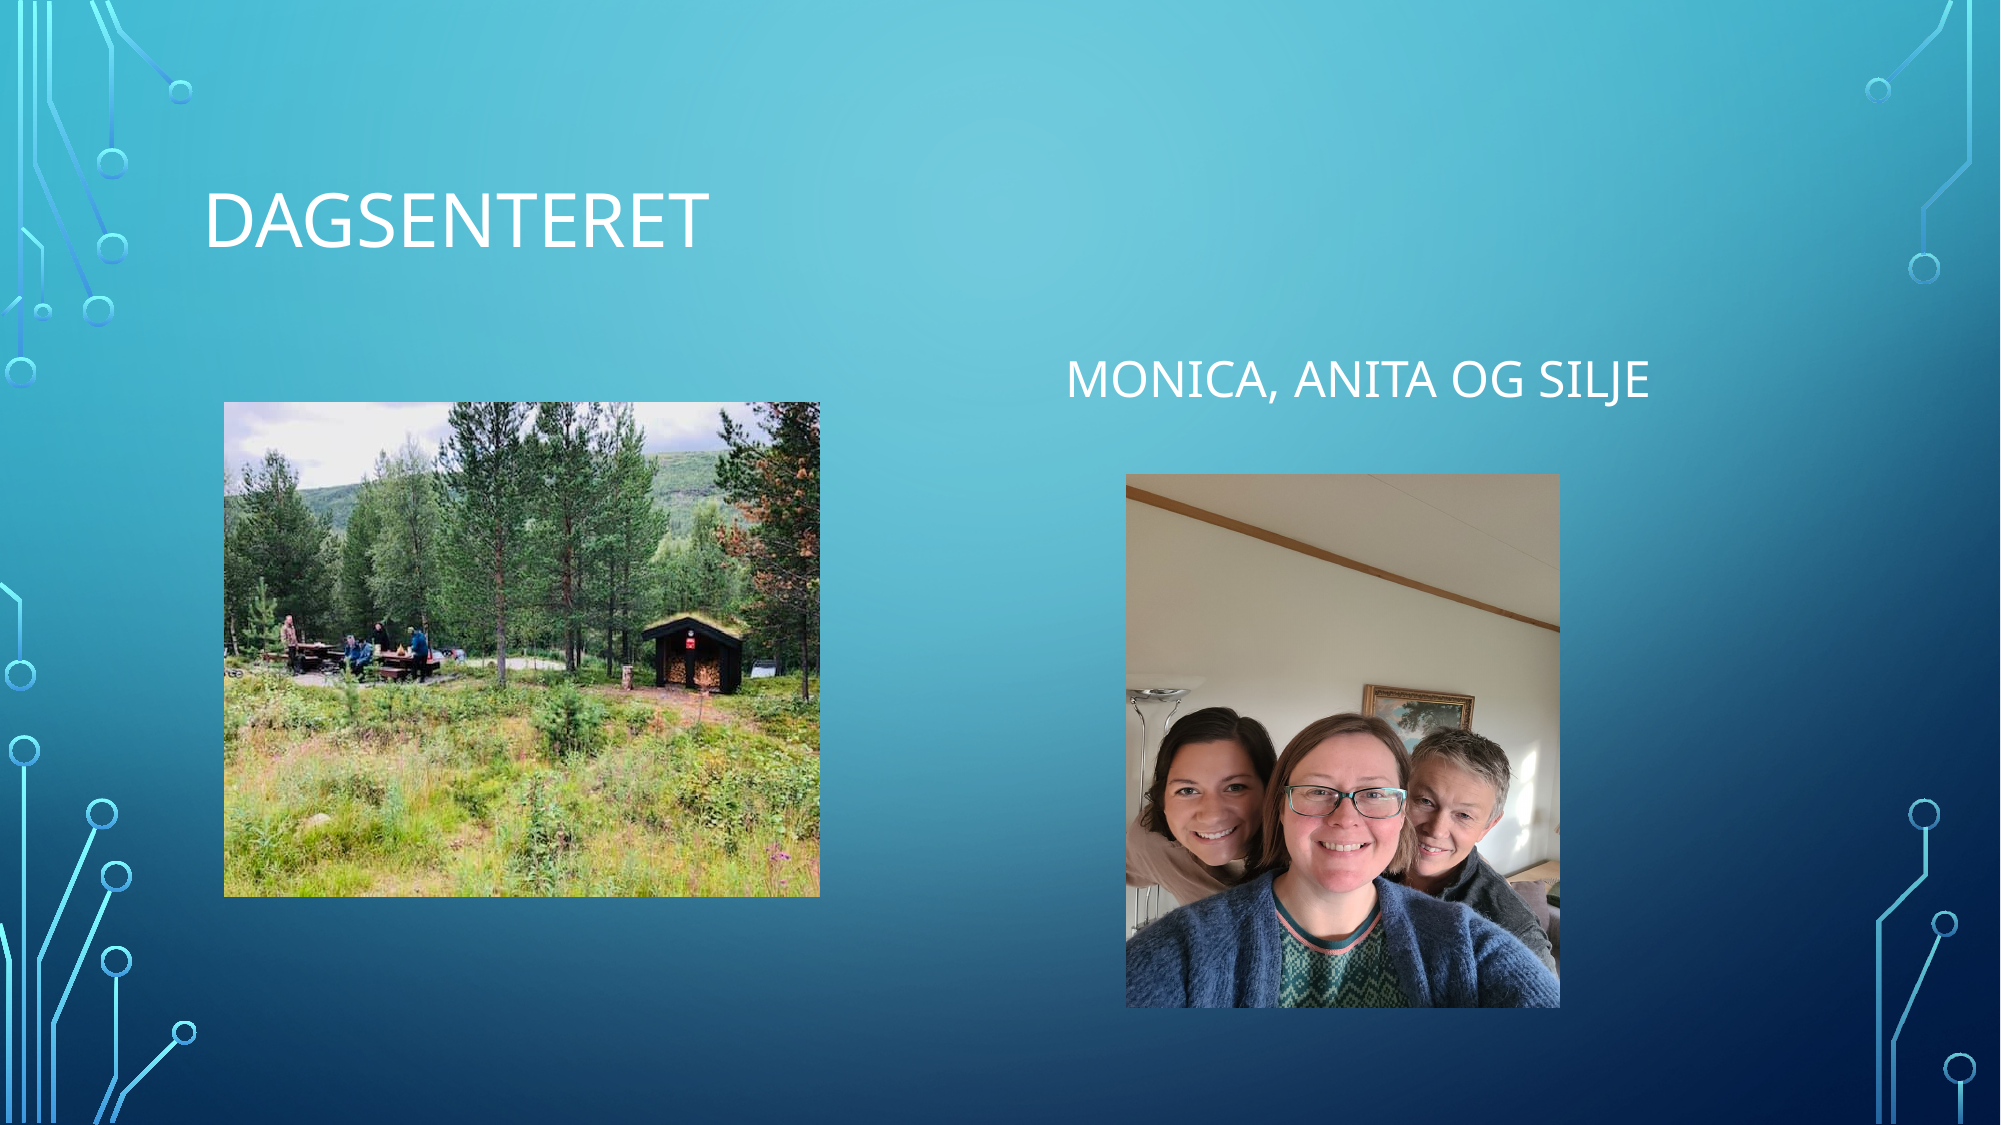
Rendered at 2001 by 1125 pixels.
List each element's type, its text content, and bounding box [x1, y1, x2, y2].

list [1126, 474, 1560, 1008]
list Monica, Anita og silje [1050, 268, 1813, 416]
title Dagsenteret [187, 101, 1813, 344]
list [224, 401, 820, 897]
